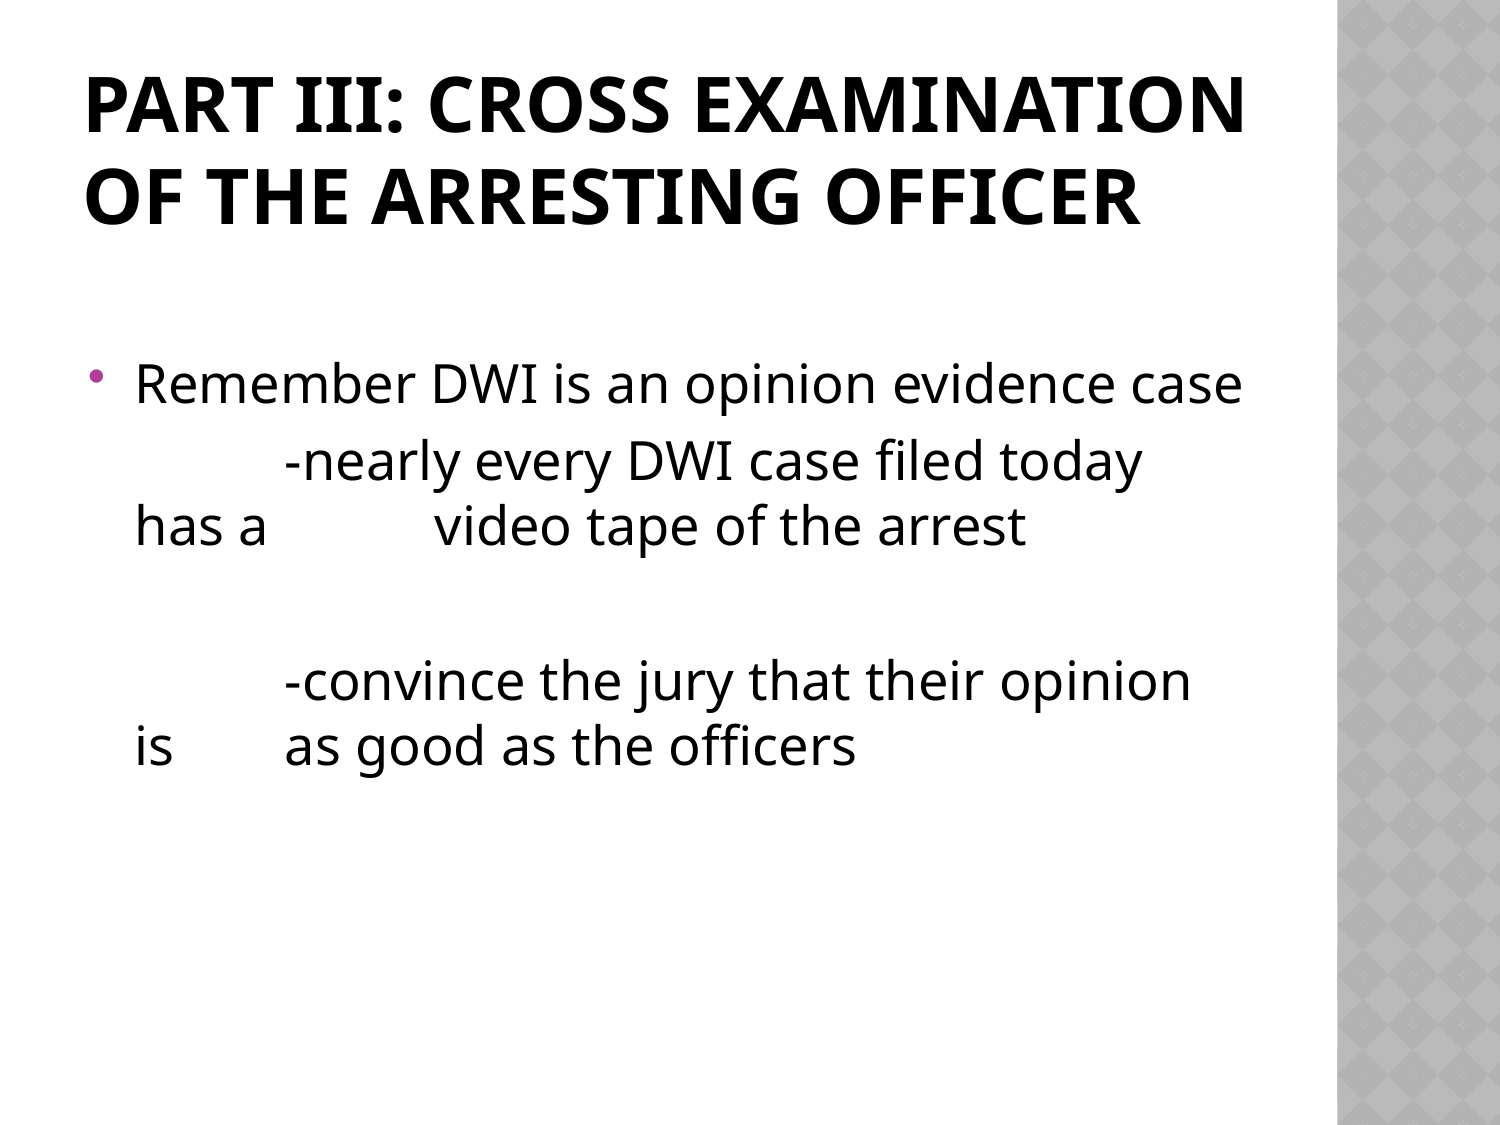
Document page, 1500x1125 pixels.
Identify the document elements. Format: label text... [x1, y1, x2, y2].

title Part III: Cross examination of the arresting officer [75, 52, 1263, 240]
list Remember DWI is an opinion evidence case -nearly every DWI case filed today has a video tape of the arrest -convince the jury that their opinion is as good as the officers [75, 264, 1263, 1059]
